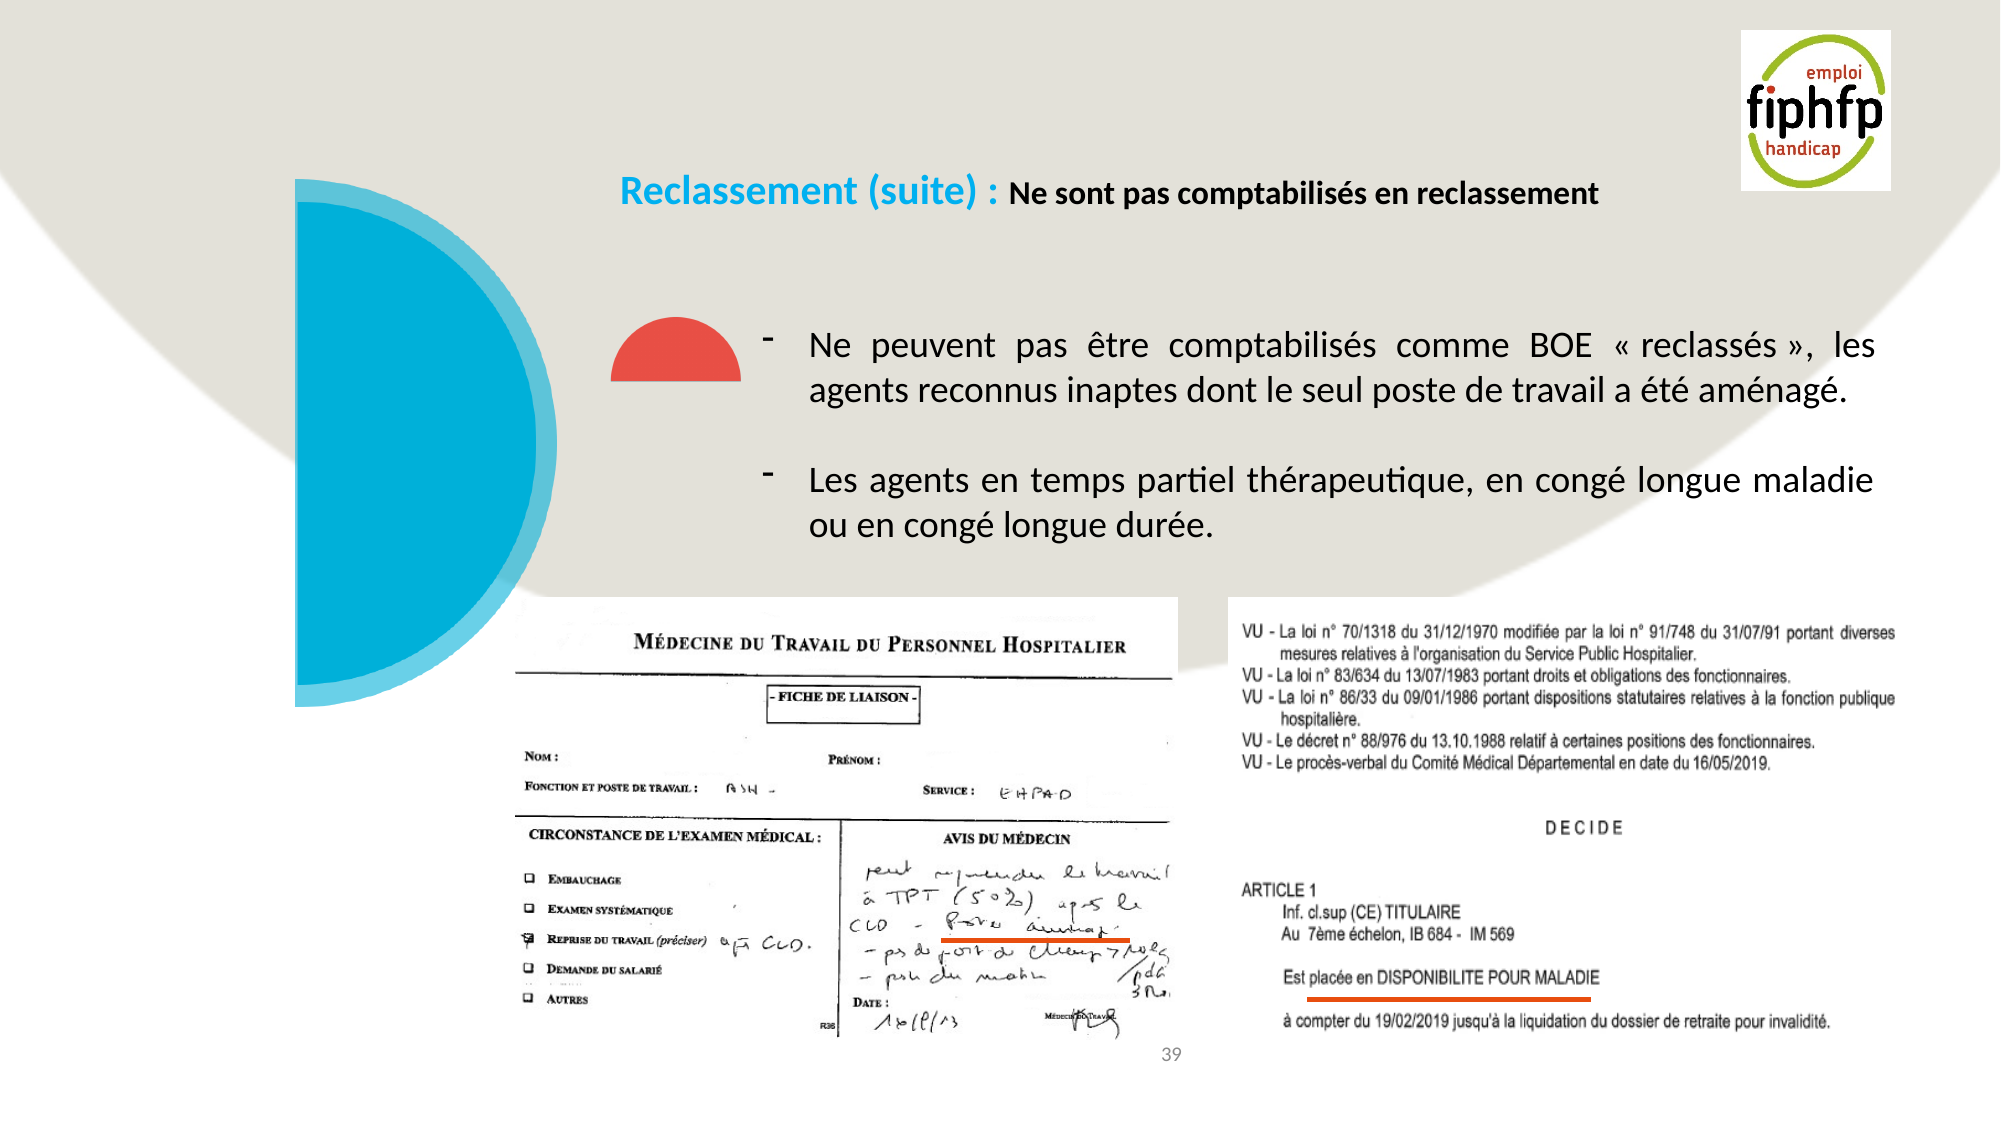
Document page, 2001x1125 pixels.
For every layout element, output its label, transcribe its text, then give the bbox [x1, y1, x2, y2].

picture [0, 0, 2001, 1040]
title Reclassement (suite) : Ne sont pas comptabilisés en reclassement [605, 160, 1770, 256]
text_box Ne peuvent pas être comptabilisés comme BOE « reclassés », les agents reconnus inaptes dont le seul poste de travail a été aménagé. Les agents en temps partiel thérapeutique, en congé longue maladie ou en congé longue durée. [747, 267, 1891, 597]
slide_number 39 [747, 1023, 1198, 1084]
